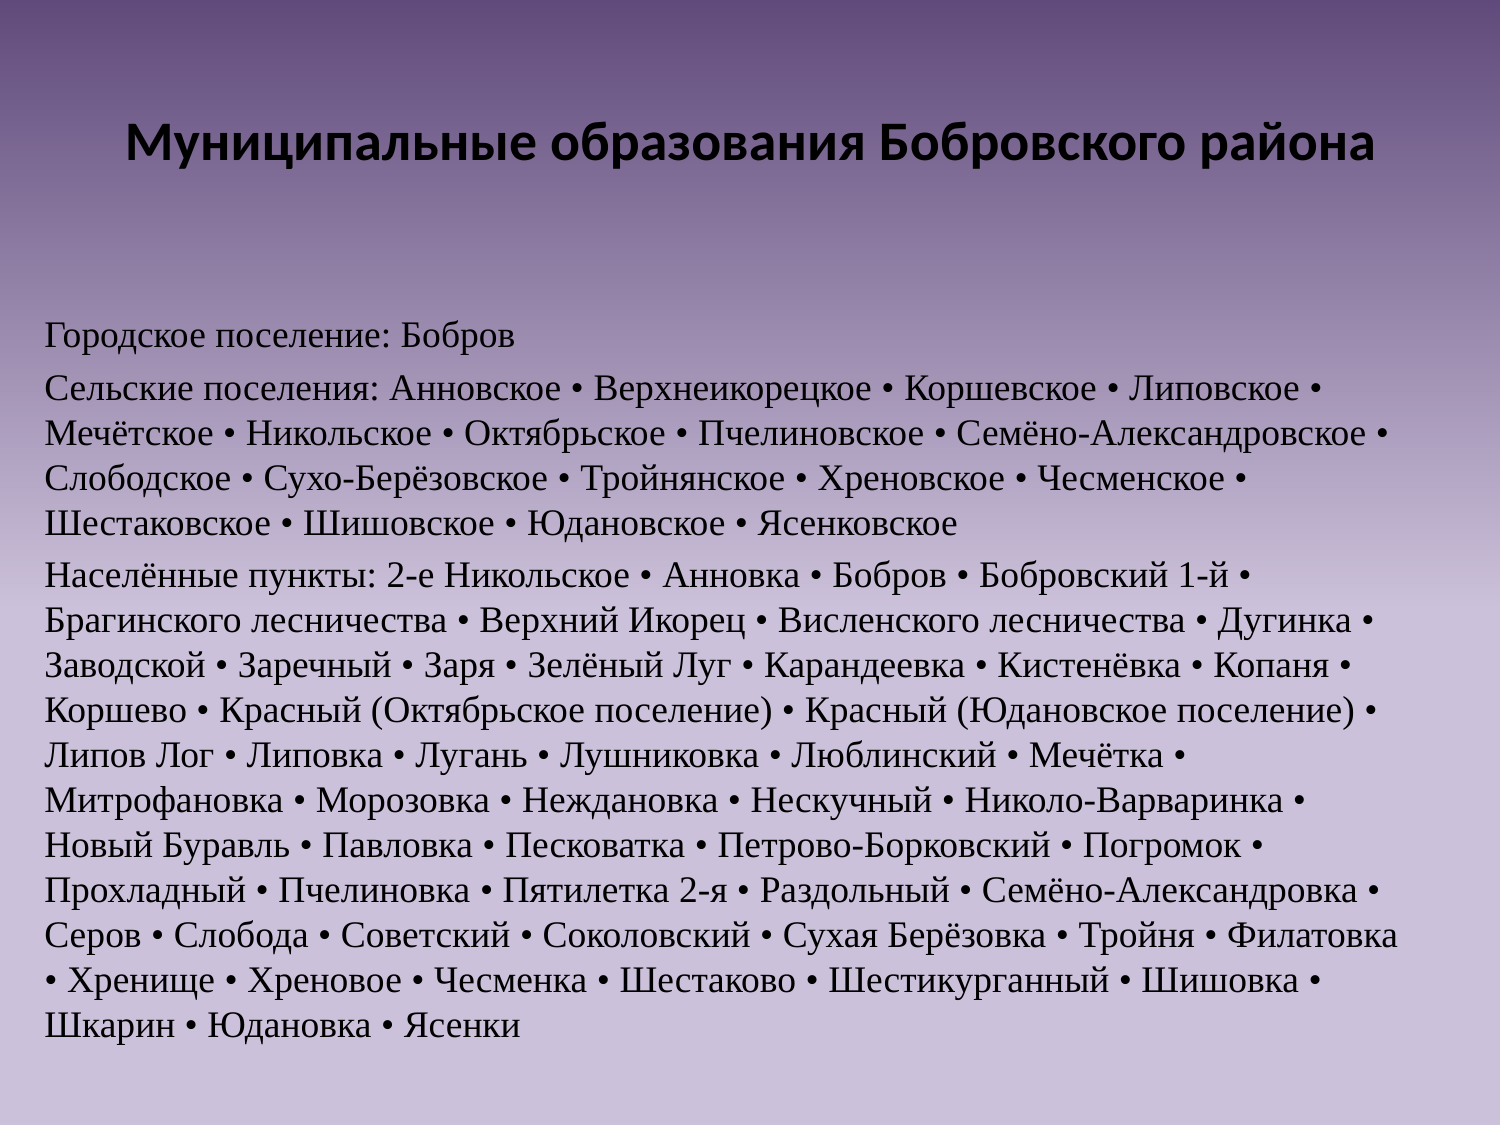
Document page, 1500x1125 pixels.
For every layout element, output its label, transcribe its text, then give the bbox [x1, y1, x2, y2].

title Муниципальные образования Бобровского района [76, 78, 1427, 266]
list Городское поселение: Бобров Сельские поселения: Анновское • Верхнеикорецкое • Коршевское • Липовское • Мечётское • Никольское • Октябрьское • Пчелиновское • Семёно-Александровское • Слободское • Сухо-Берёзовское • Тройнянское • Хреновское • Чесменское • Шестаковское • Шишовское • Юдановское • Ясенковское Населённые пункты: 2-е Никольское • Анновка • Бобров • Бобровский 1-й • Брагинского лесничества • Верхний Икорец • Висленского лесничества • Дугинка • Заводской • Заречный • Заря • Зелёный Луг • Карандеевка • Кистенёвка • Копаня • Коршево • Красный (Октябрьское поселение) • Красный (Юдановское поселение) • Липов Лог • Липовка • Лугань • Лушниковка • Люблинский • Мечётка • Митрофановка • Морозовка • Неждановка • Нескучный • Николо-Варваринка • Новый Буравль • Павловка • Песковатка • Петрово-Борковский • Погромок • Прохладный • Пчелиновка • Пятилетка 2-я • Раздольный • Семёно-Александровка • Серов • Слобода • Советский • Соколовский • Сухая Берёзовка • Тройня • Филатовка • Хренище • Хреновое • Чесменка • Шестаково • Шестикурганный • Шишовка • Шкарин • Юдановка • Ясенки [29, 302, 1436, 1047]
